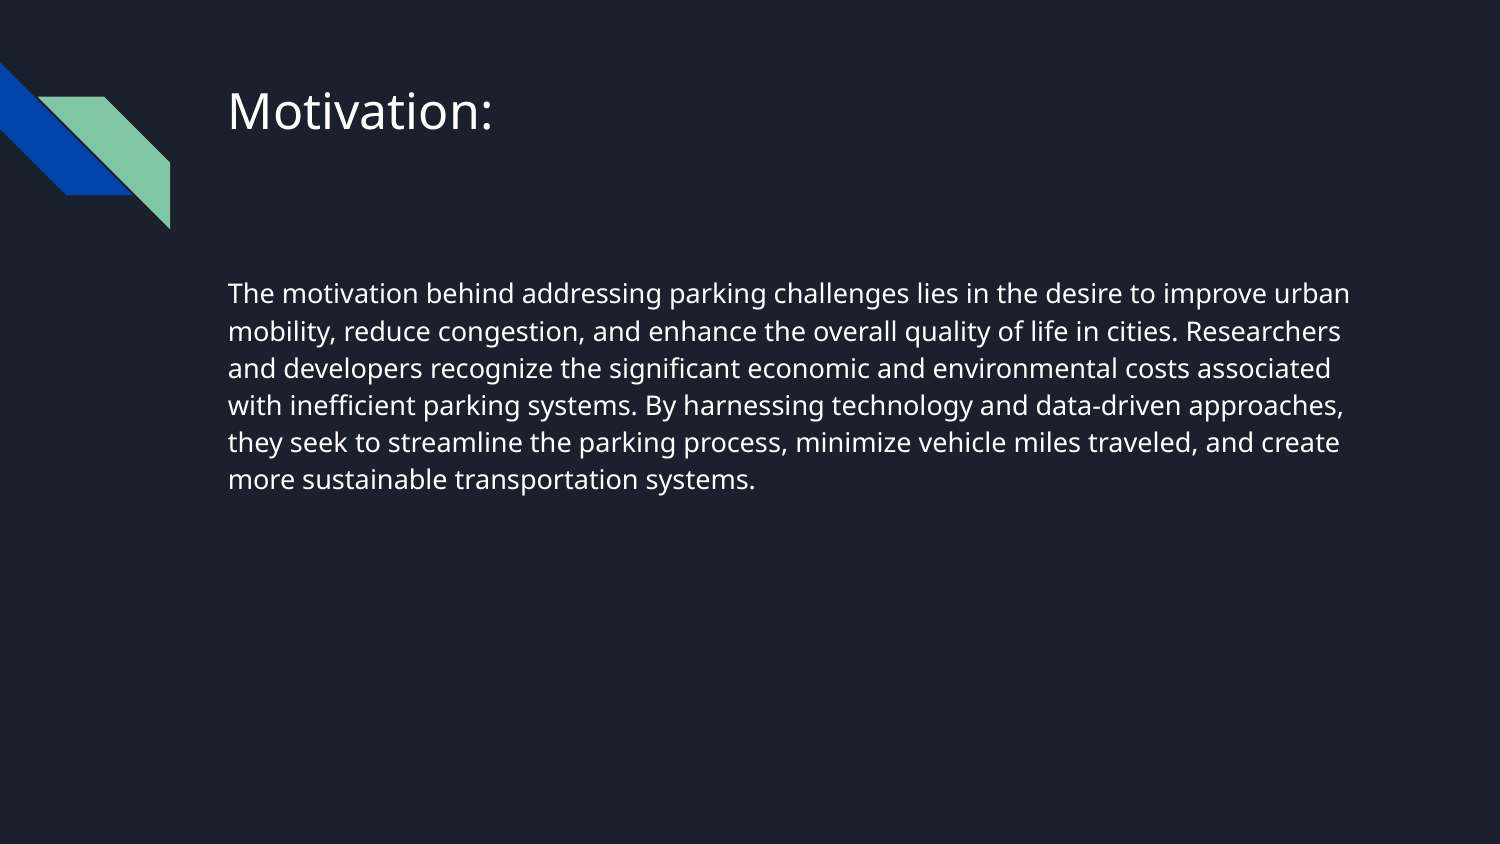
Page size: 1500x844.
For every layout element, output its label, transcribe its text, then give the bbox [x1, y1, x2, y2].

list The motivation behind addressing parking challenges lies in the desire to improve urban mobility, reduce congestion, and enhance the overall quality of life in cities. Researchers and developers recognize the significant economic and environmental costs associated with inefficient parking systems. By harnessing technology and data-driven approaches, they seek to streamline the parking process, minimize vehicle miles traveled, and create more sustainable transportation systems. [212, 257, 1368, 735]
title Motivation: [212, 64, 1368, 215]
